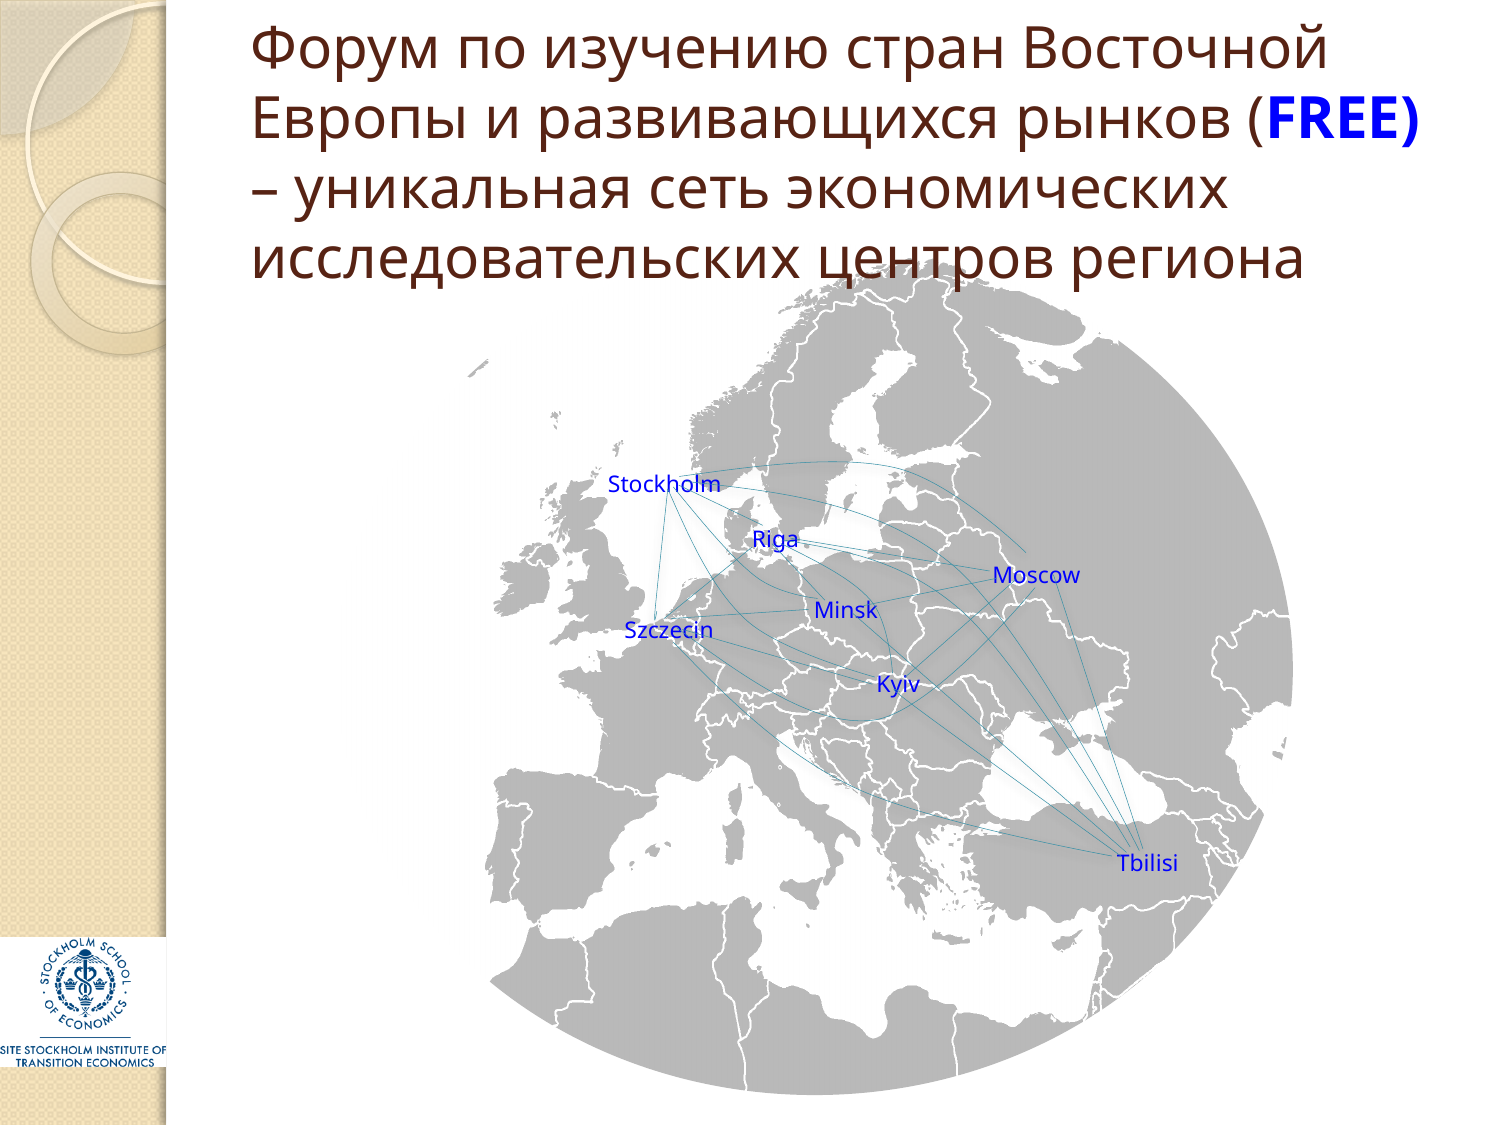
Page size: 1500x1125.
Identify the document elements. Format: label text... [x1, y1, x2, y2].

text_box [336, 243, 1294, 1096]
title Форум по изучению стран Восточной Европы и развивающихся рынков (FREE) – уникальная сеть экономических исследовательских центров региона [235, 56, 1466, 244]
picture [0, 937, 166, 1067]
